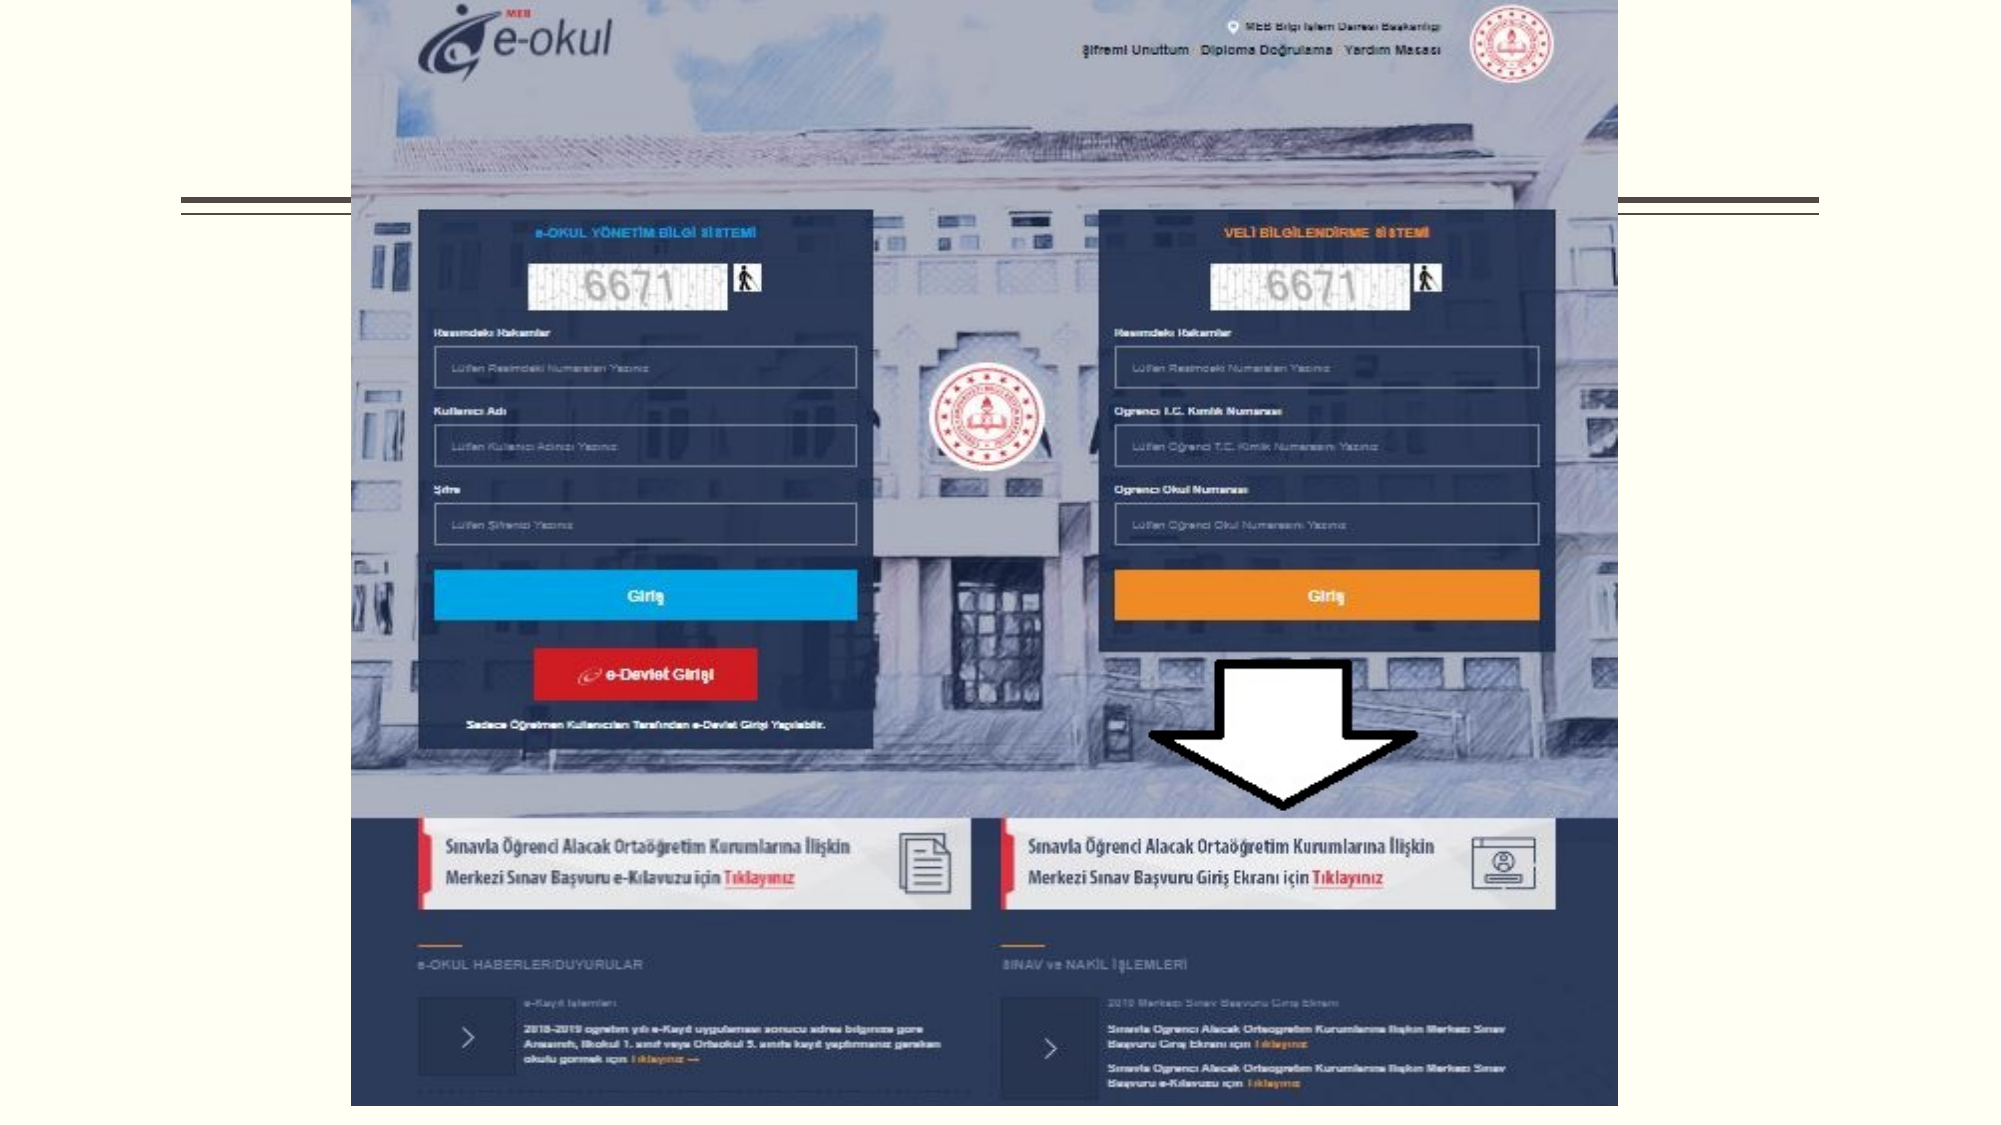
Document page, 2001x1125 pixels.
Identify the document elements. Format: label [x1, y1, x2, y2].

list [351, 0, 1618, 1106]
